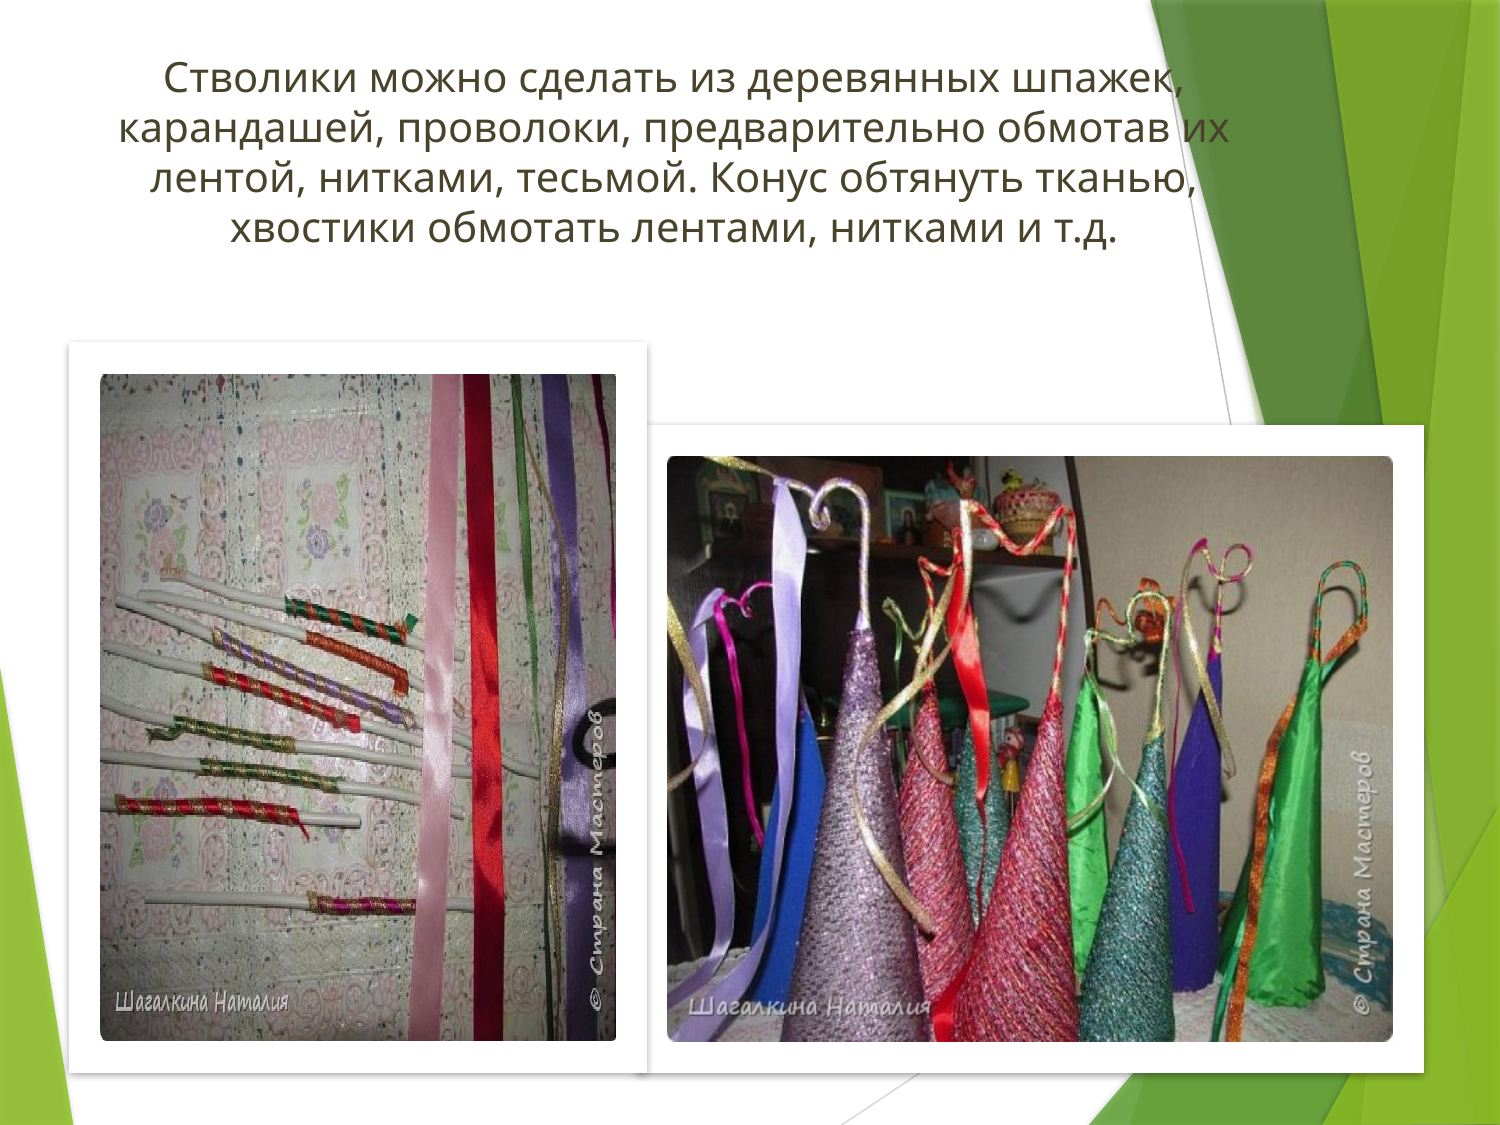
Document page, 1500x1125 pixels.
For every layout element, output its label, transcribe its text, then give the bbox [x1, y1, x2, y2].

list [666, 455, 1394, 1043]
title Стволики можно сделать из деревянных шпажек, карандашей, проволоки, предварительно обмотав их лентой, нитками, тесьмой. Конус обтянуть тканью, хвостики обмотать лентами, нитками и т.д. [100, 42, 1248, 323]
picture [99, 372, 617, 1042]
